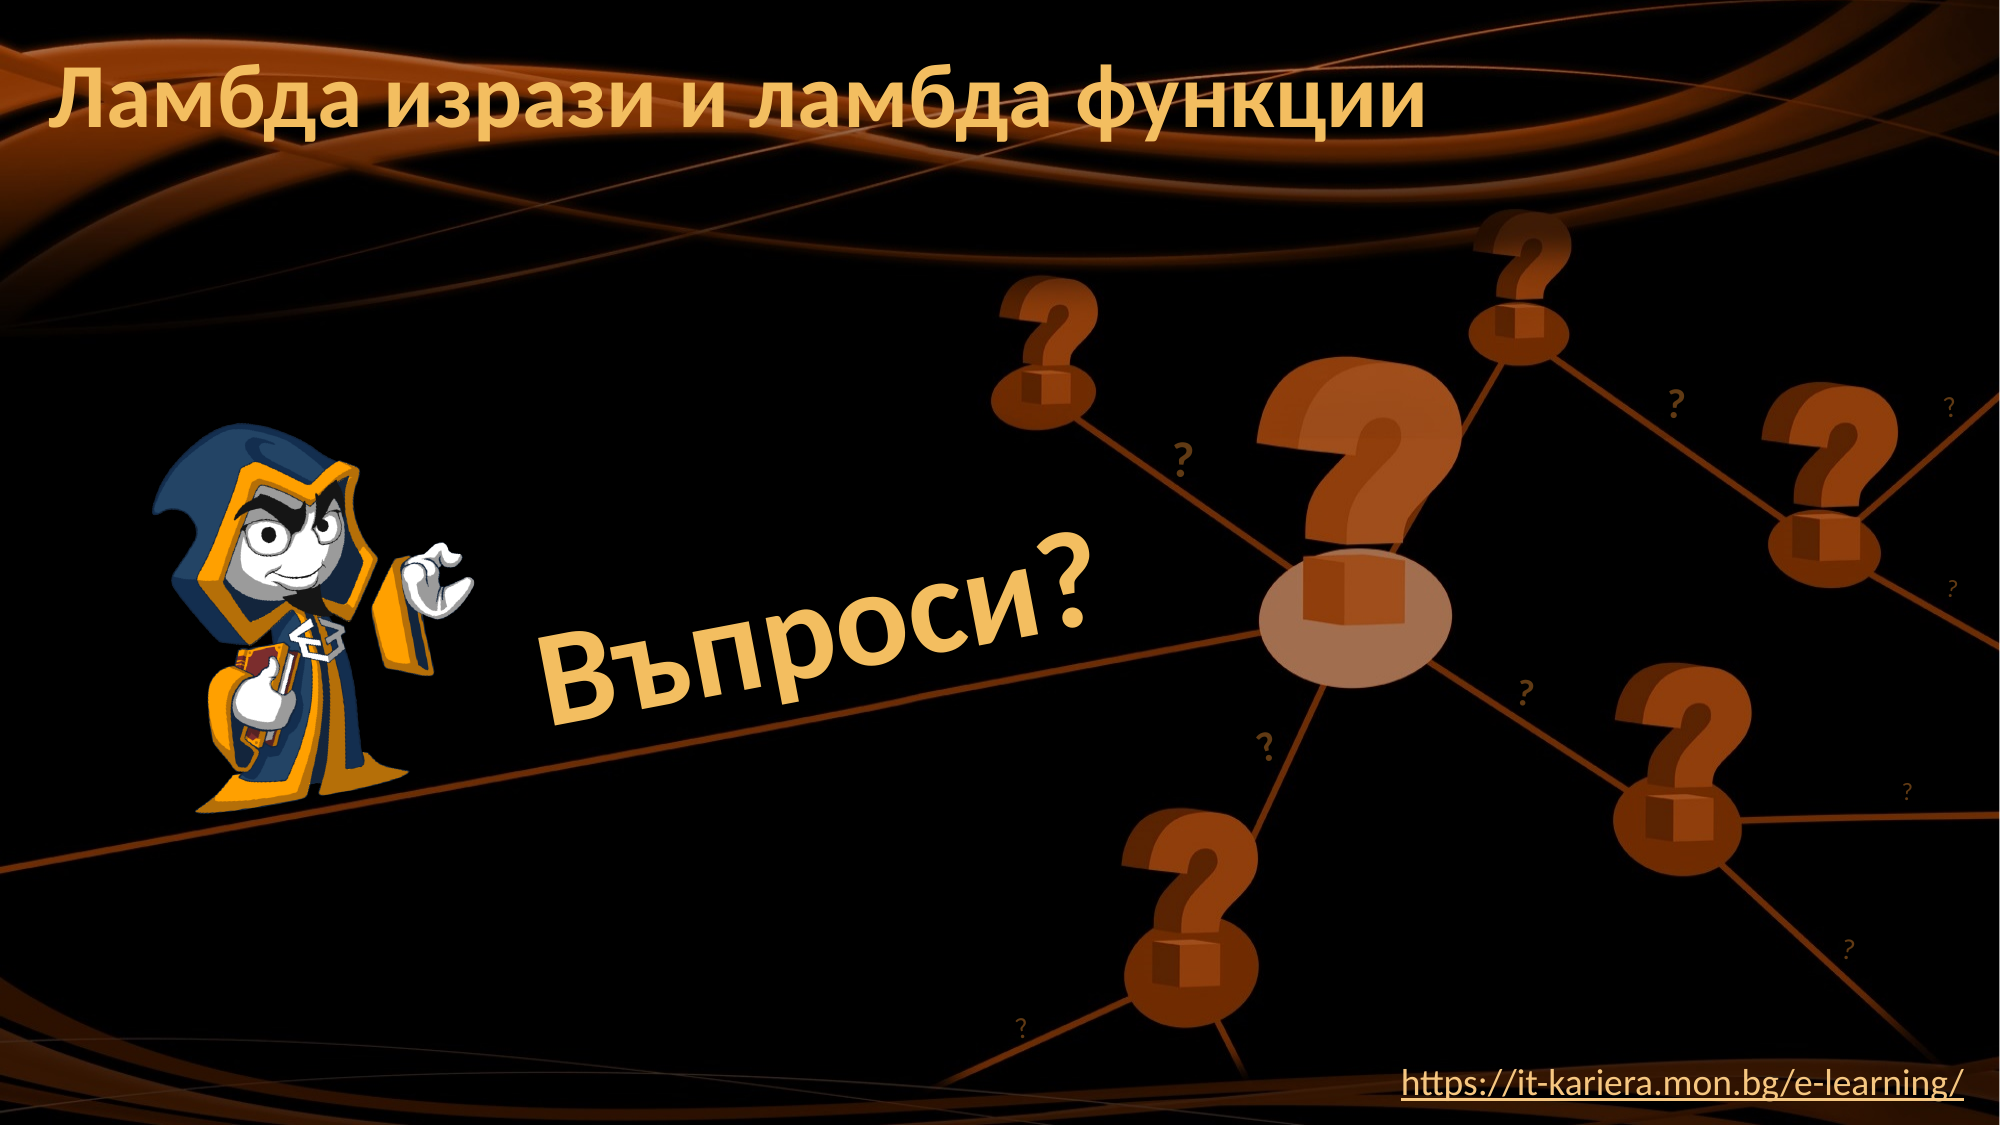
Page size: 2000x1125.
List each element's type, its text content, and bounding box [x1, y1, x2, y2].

title Ламбда изрази и ламбда функции [30, 6, 1971, 189]
list https://it-kariera.mon.bg/e-learning/ [250, 1050, 1971, 1110]
picture [0, 0, 2000, 1125]
